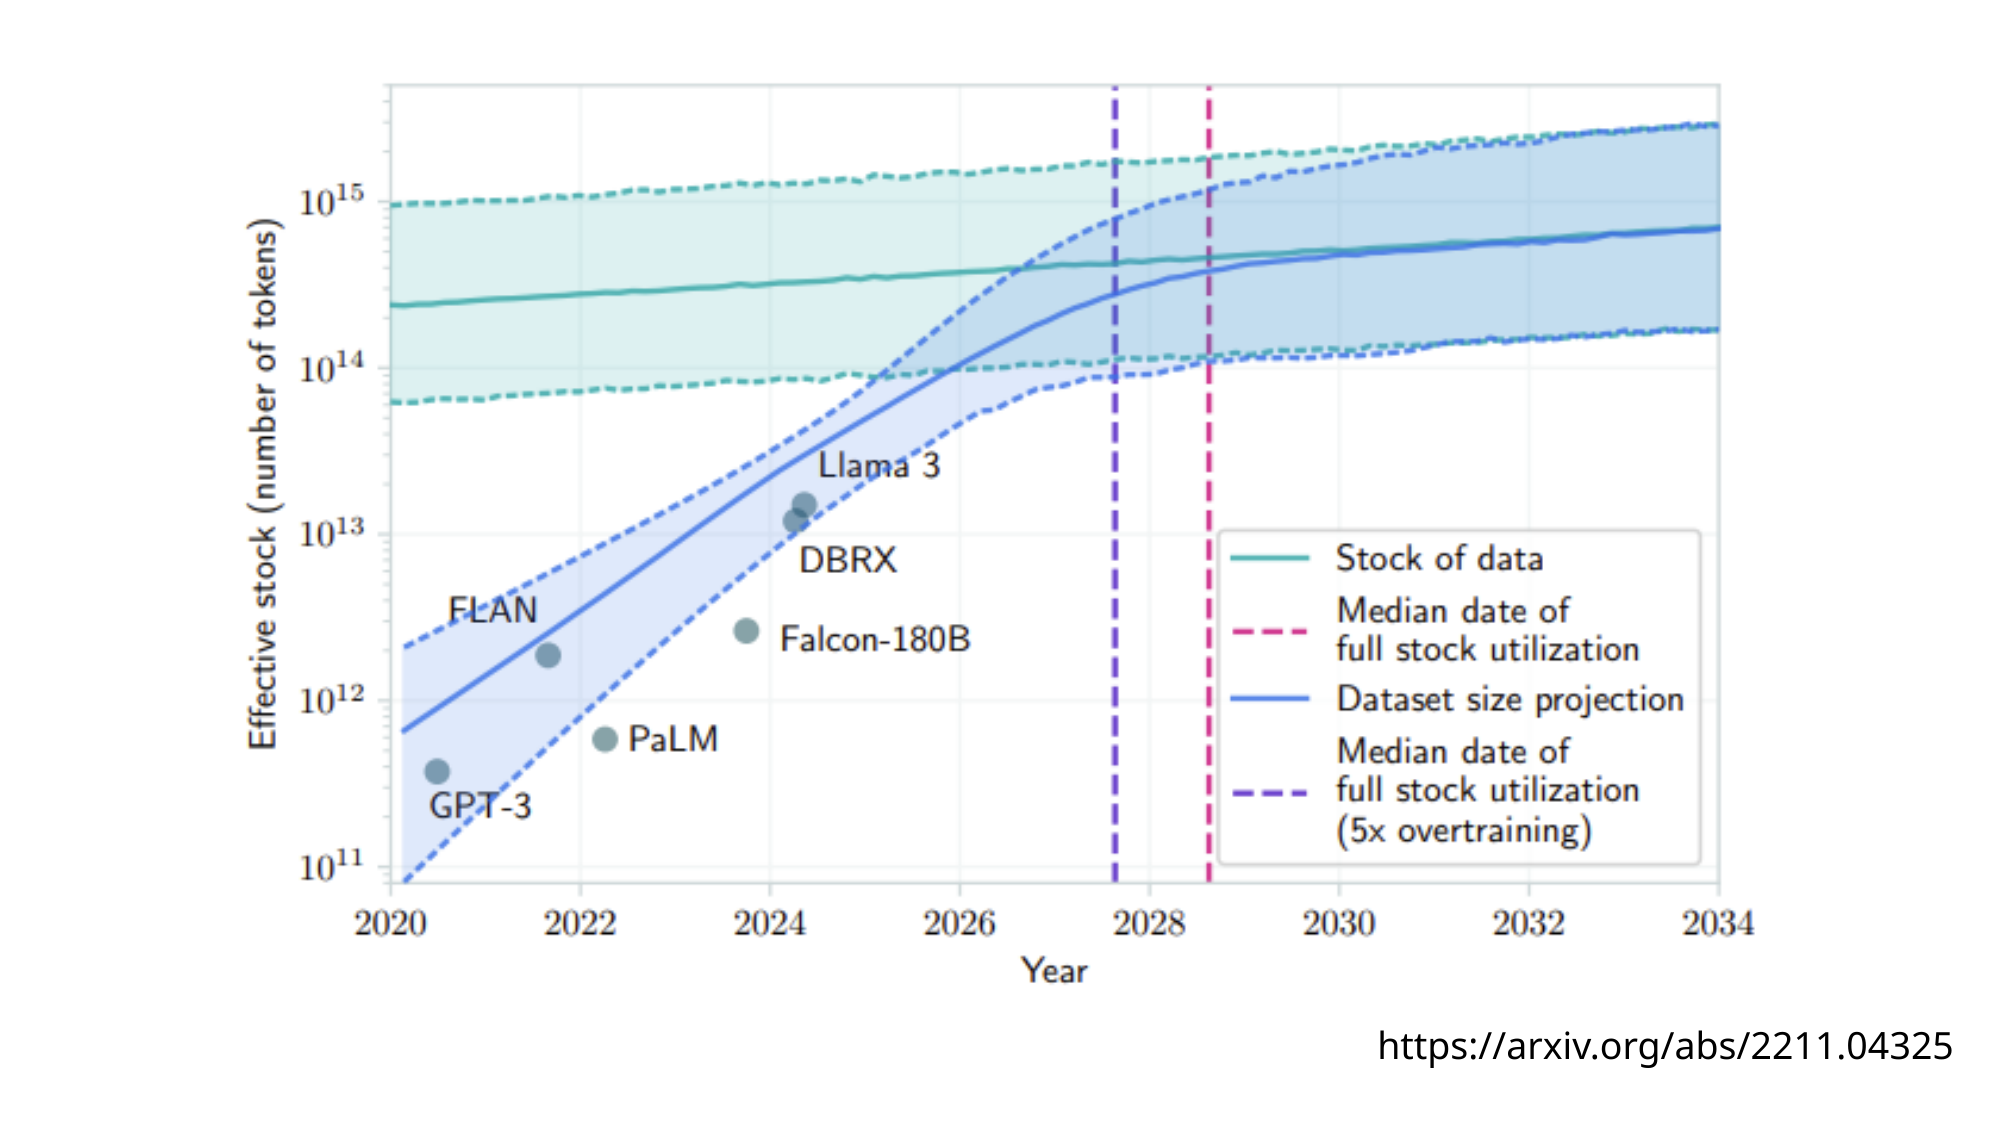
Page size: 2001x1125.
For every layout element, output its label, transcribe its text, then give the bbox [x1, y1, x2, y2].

picture [225, 58, 1775, 1014]
text_box https://arxiv.org/abs/2211.04325 [1362, 1014, 2000, 1075]
